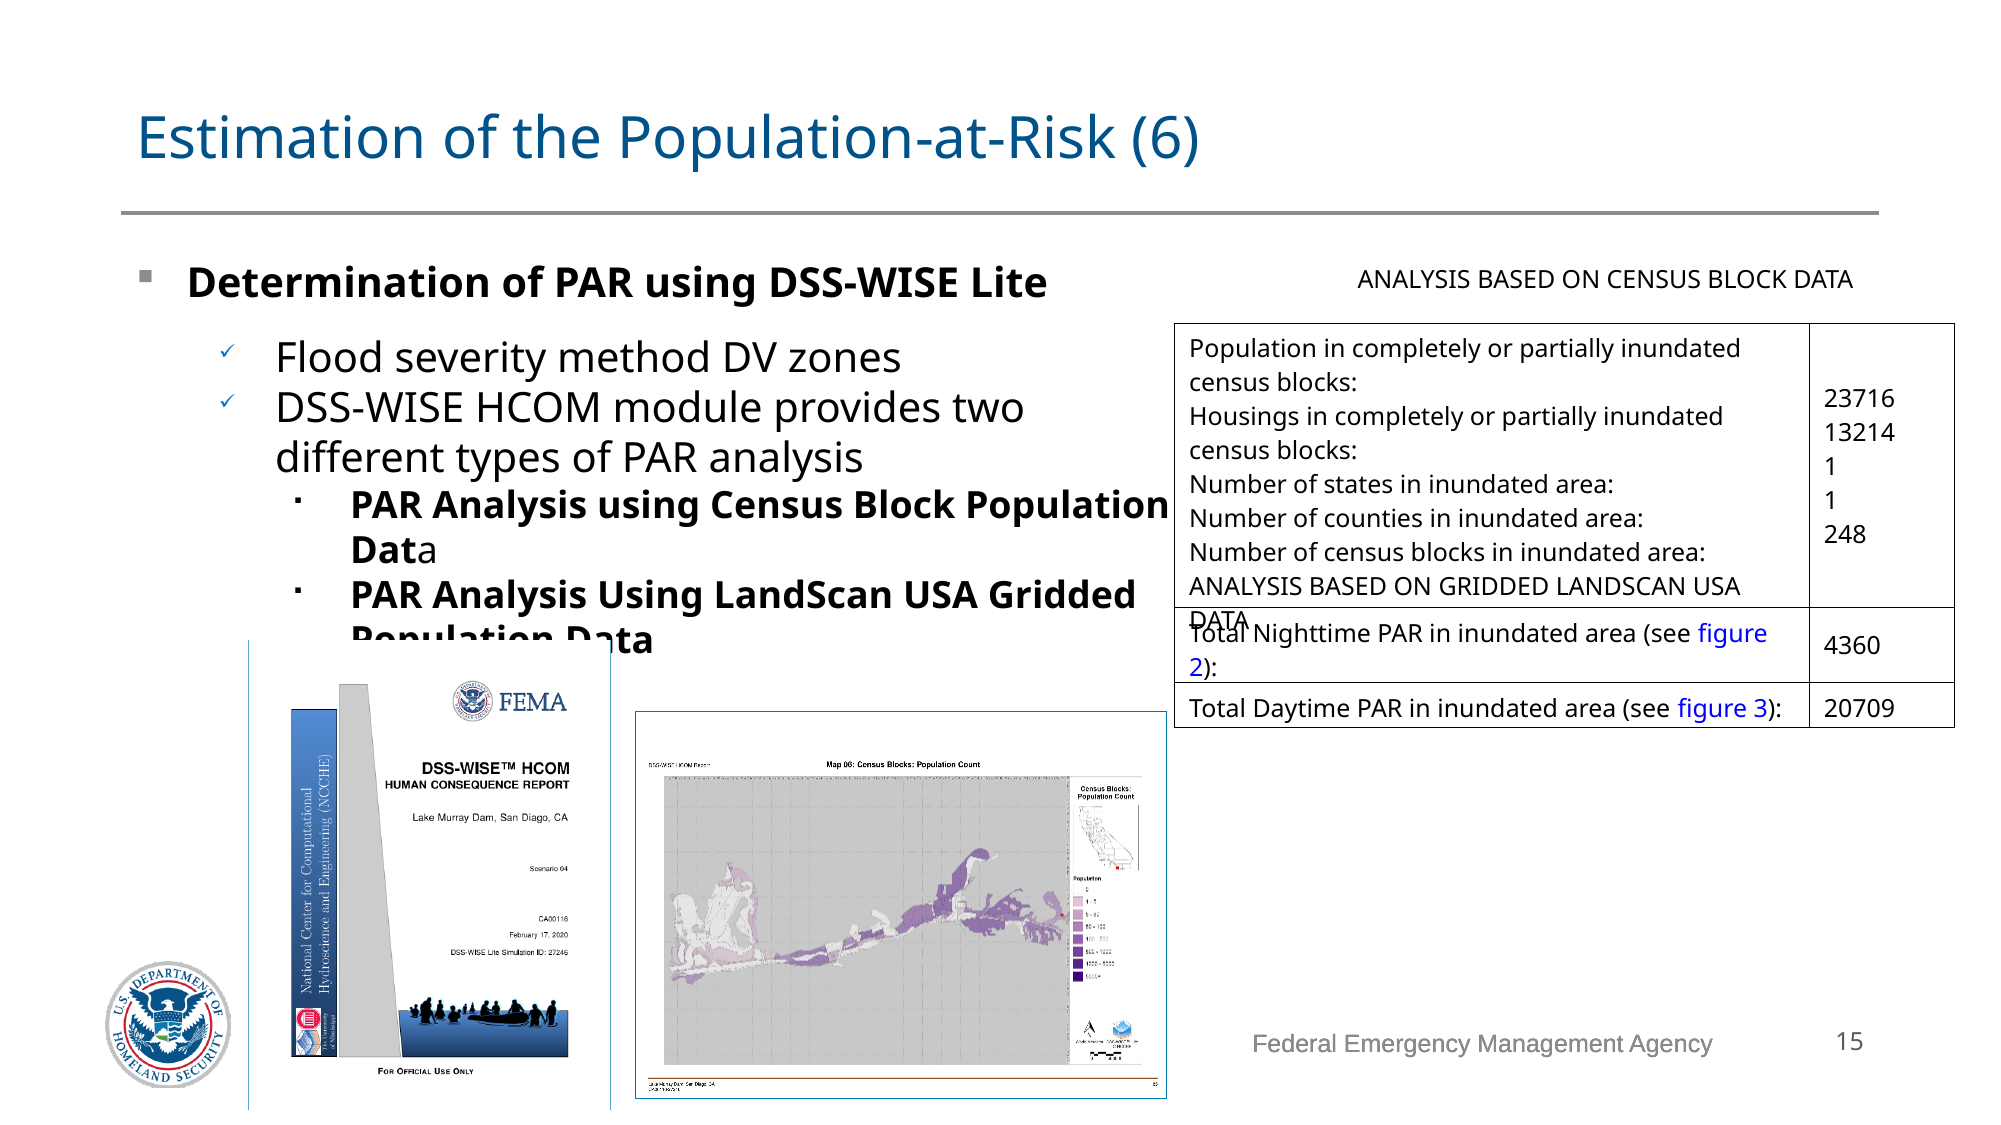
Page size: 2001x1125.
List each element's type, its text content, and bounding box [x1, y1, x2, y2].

table_cell Total Daytime PAR in inundated area (see figure 3): [1175, 683, 1809, 727]
table_cell Total Nighttime PAR in inundated area (see figure 2): [1175, 608, 1809, 682]
picture [637, 713, 1165, 1097]
text_box Flood severity method DV zones DSS-WISE HCOM module provides two different types of PAR analysis PAR Analysis using Census Block Population Data PAR Analysis Using LandScan USA Gridded Population Data [129, 323, 1174, 669]
table_cell 20709 [1810, 683, 1954, 727]
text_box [248, 639, 611, 1110]
footer Federal Emergency Management Agency [1173, 1012, 1728, 1073]
title Estimation of the Population-at-Risk (6) [121, 74, 1879, 197]
table_header 23716 13214 1 1 248 [1810, 324, 1954, 607]
text_box ANALYSIS BASED ON CENSUS BLOCK DATA [1342, 255, 2000, 391]
table_cell 4360 [1810, 608, 1954, 682]
table_header Population in completely or partially inundated census blocks: Housings in completely or partially inundated census blocks: Number of states in inundated area: Number of counties in inundated area: Number of census blocks in inundated area: ANALYSIS BASED ON GRIDDED LANDSCAN USA DATA [1175, 324, 1809, 607]
slide_number 15 [1728, 1012, 1879, 1073]
list Determination of PAR using DSS-WISE Lite [121, 249, 1150, 354]
